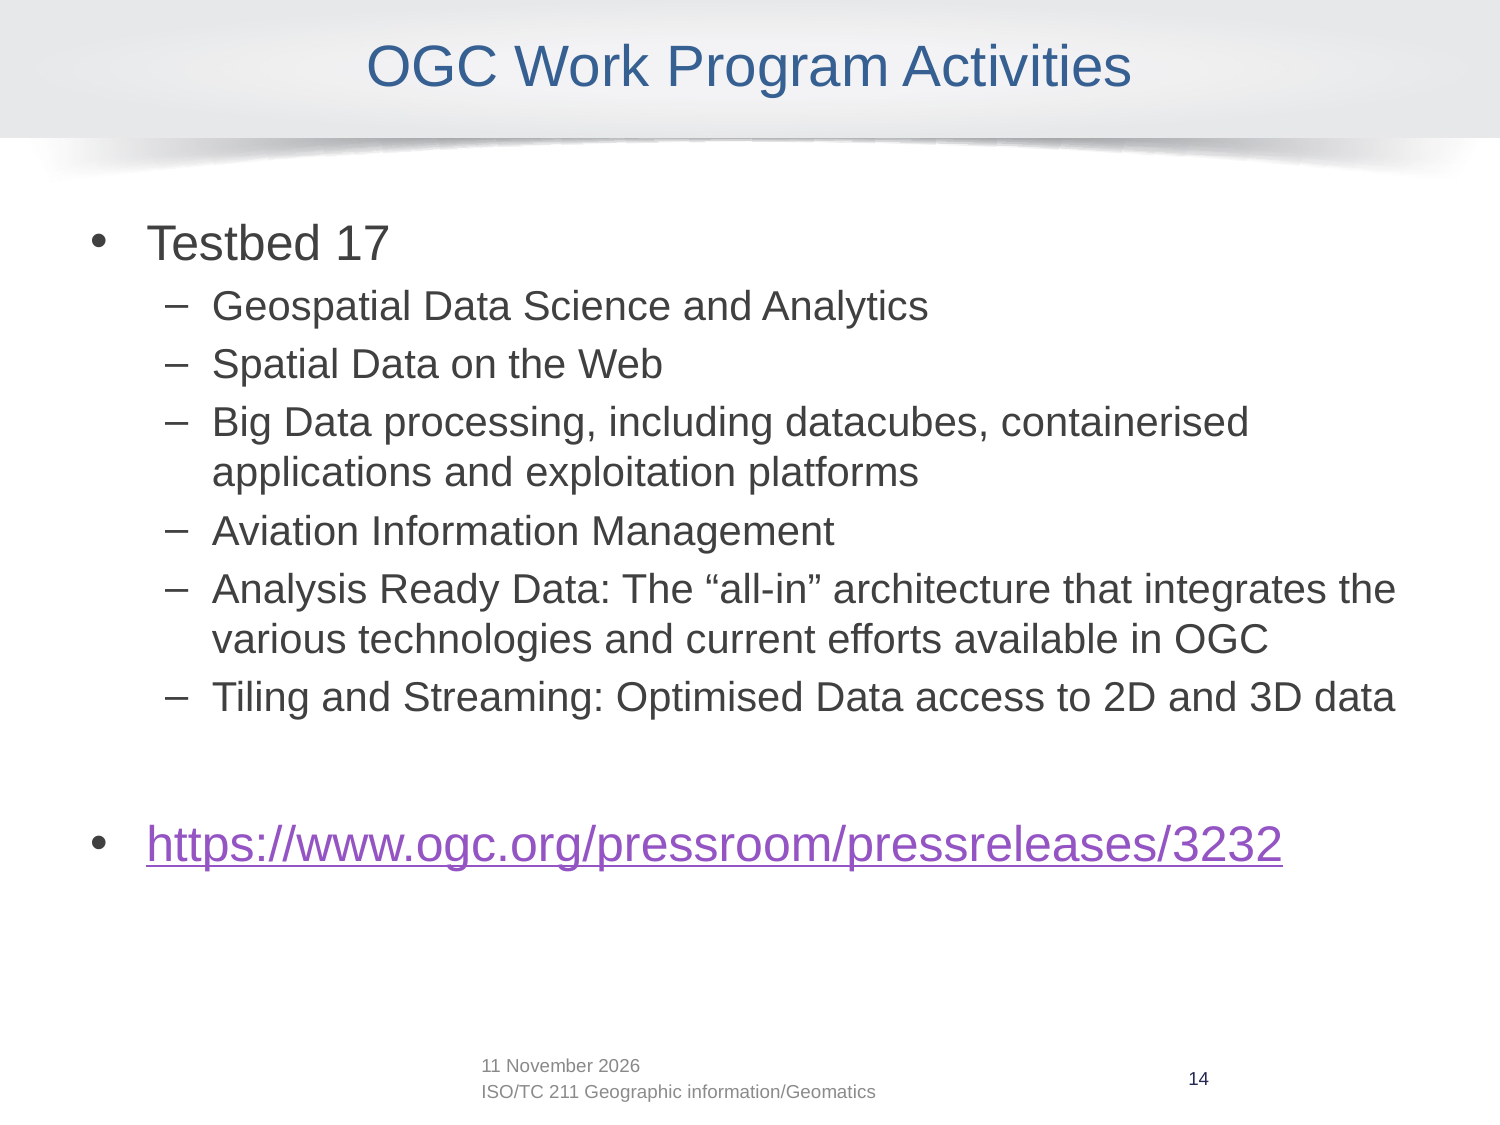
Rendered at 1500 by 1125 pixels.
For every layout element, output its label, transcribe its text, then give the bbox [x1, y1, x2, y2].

picture [0, 0, 1500, 209]
list Testbed 17 Geospatial Data Science and Analytics Spatial Data on the Web Big Data processing, including datacubes, containerised applications and exploitation platforms Aviation Information Management Analysis Ready Data: The “all-in” architecture that integrates the various technologies and current efforts available in OGC Tiling and Streaming: Optimised Data access to 2D and 3D data https://www.ogc.org/pressroom/pressreleases/3232 [75, 202, 1425, 946]
title OGC Work Program Activities [75, 1, 1425, 125]
